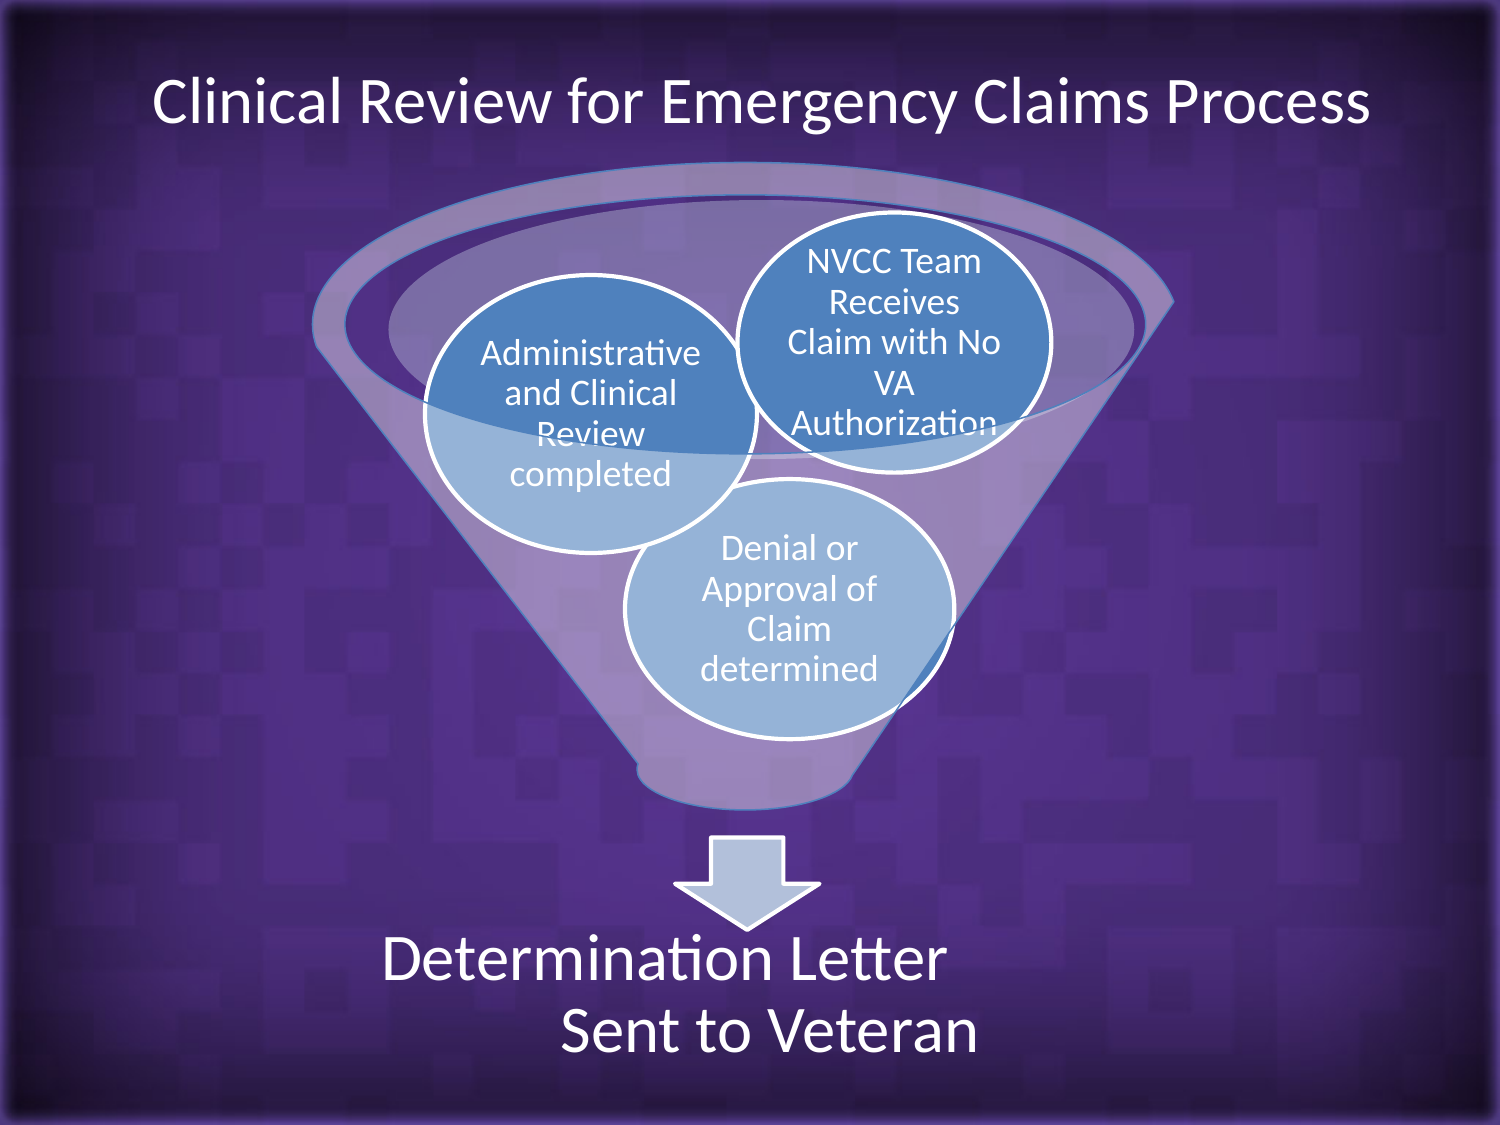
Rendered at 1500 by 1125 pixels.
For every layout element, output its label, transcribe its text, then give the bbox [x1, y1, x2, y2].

picture [0, 0, 1500, 1125]
text_box Clinical Review for Emergency Claims Process [99, 49, 1425, 145]
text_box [99, 162, 1426, 1088]
